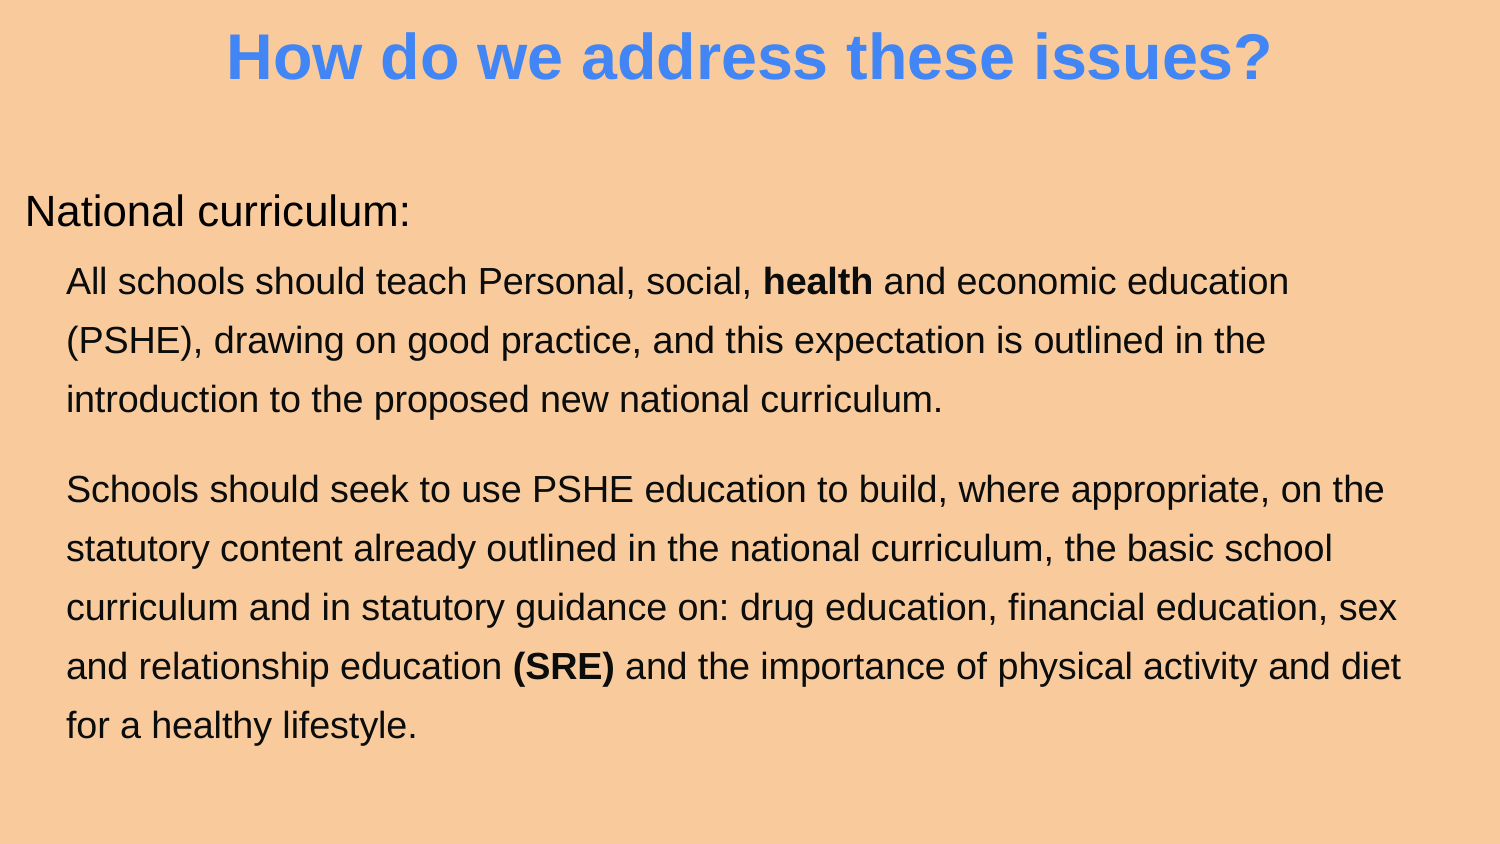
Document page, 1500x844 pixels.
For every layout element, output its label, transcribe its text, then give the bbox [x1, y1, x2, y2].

title All schools should teach Personal, social, health and economic education (PSHE), drawing on good practice, and this expectation is outlined in the introduction to the proposed new national curriculum. Schools should seek to use PSHE education to build, where appropriate, on the statutory content already outlined in the national curriculum, the basic school curriculum and in statutory guidance on: drug education, financial education, sex and relationship education (SRE) and the importance of physical activity and diet for a healthy lifestyle. [51, 82, 1449, 762]
text_box National curriculum: [10, 167, 563, 250]
text_box How do we address these issues? [186, 0, 1314, 108]
